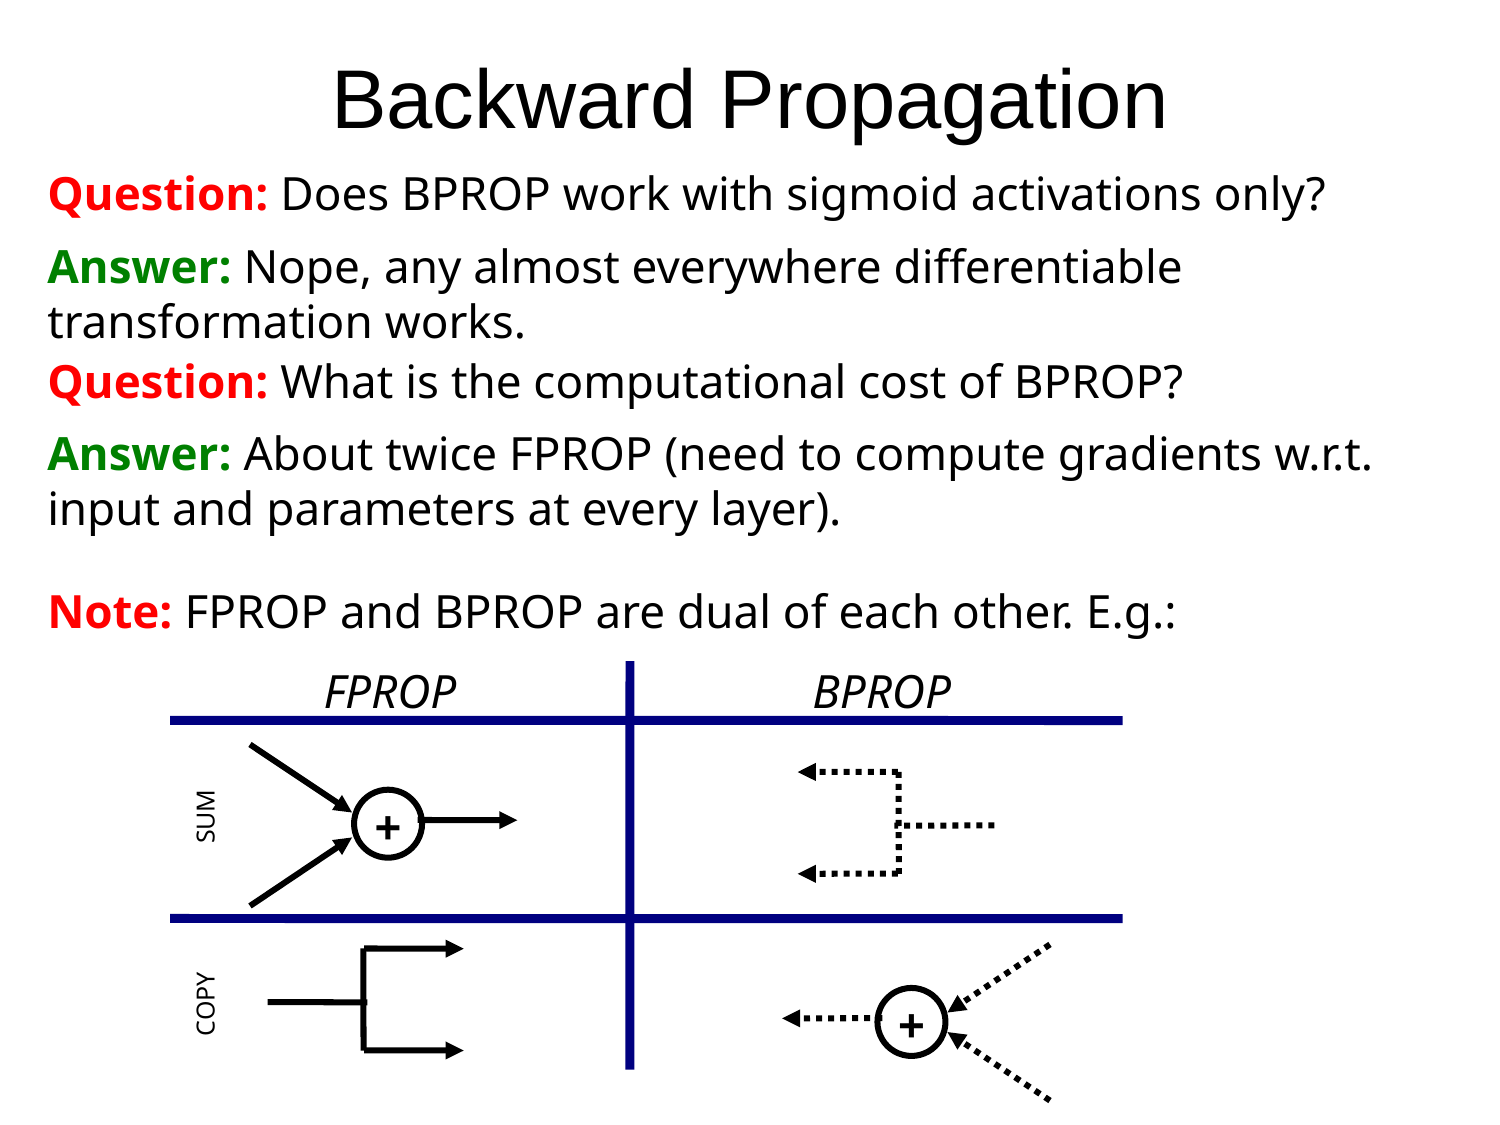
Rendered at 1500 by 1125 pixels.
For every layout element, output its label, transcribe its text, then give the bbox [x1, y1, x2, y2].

text_box Note: FPROP and BPROP are dual of each other. E.g.: [33, 572, 1463, 637]
text_box [797, 765, 812, 779]
text_box [249, 744, 353, 813]
text_box [364, 1044, 464, 1057]
text_box BPROP [777, 652, 987, 726]
text_box [417, 814, 518, 827]
text_box Backward Propagation [112, 37, 1388, 150]
text_box COPY [180, 935, 271, 1072]
text_box [797, 867, 812, 881]
text_box [364, 942, 464, 955]
text_box [947, 1032, 976, 1052]
text_box [249, 837, 353, 907]
text_box + [877, 987, 946, 1056]
text_box FPROP [287, 652, 493, 768]
text_box [782, 1012, 797, 1025]
text_box Question: What is the computational cost of BPROP? Answer: About twice FPROP (need to compute gradients w.r.t. input and parameters at every layer). [33, 342, 1463, 549]
text_box + [354, 789, 423, 858]
text_box [947, 1000, 962, 1013]
text_box Question: Does BPROP work with sigmoid activations only? Answer: Nope, any almost everywhere differentiable transformation works. [33, 154, 1463, 342]
text_box SUM [180, 748, 233, 885]
